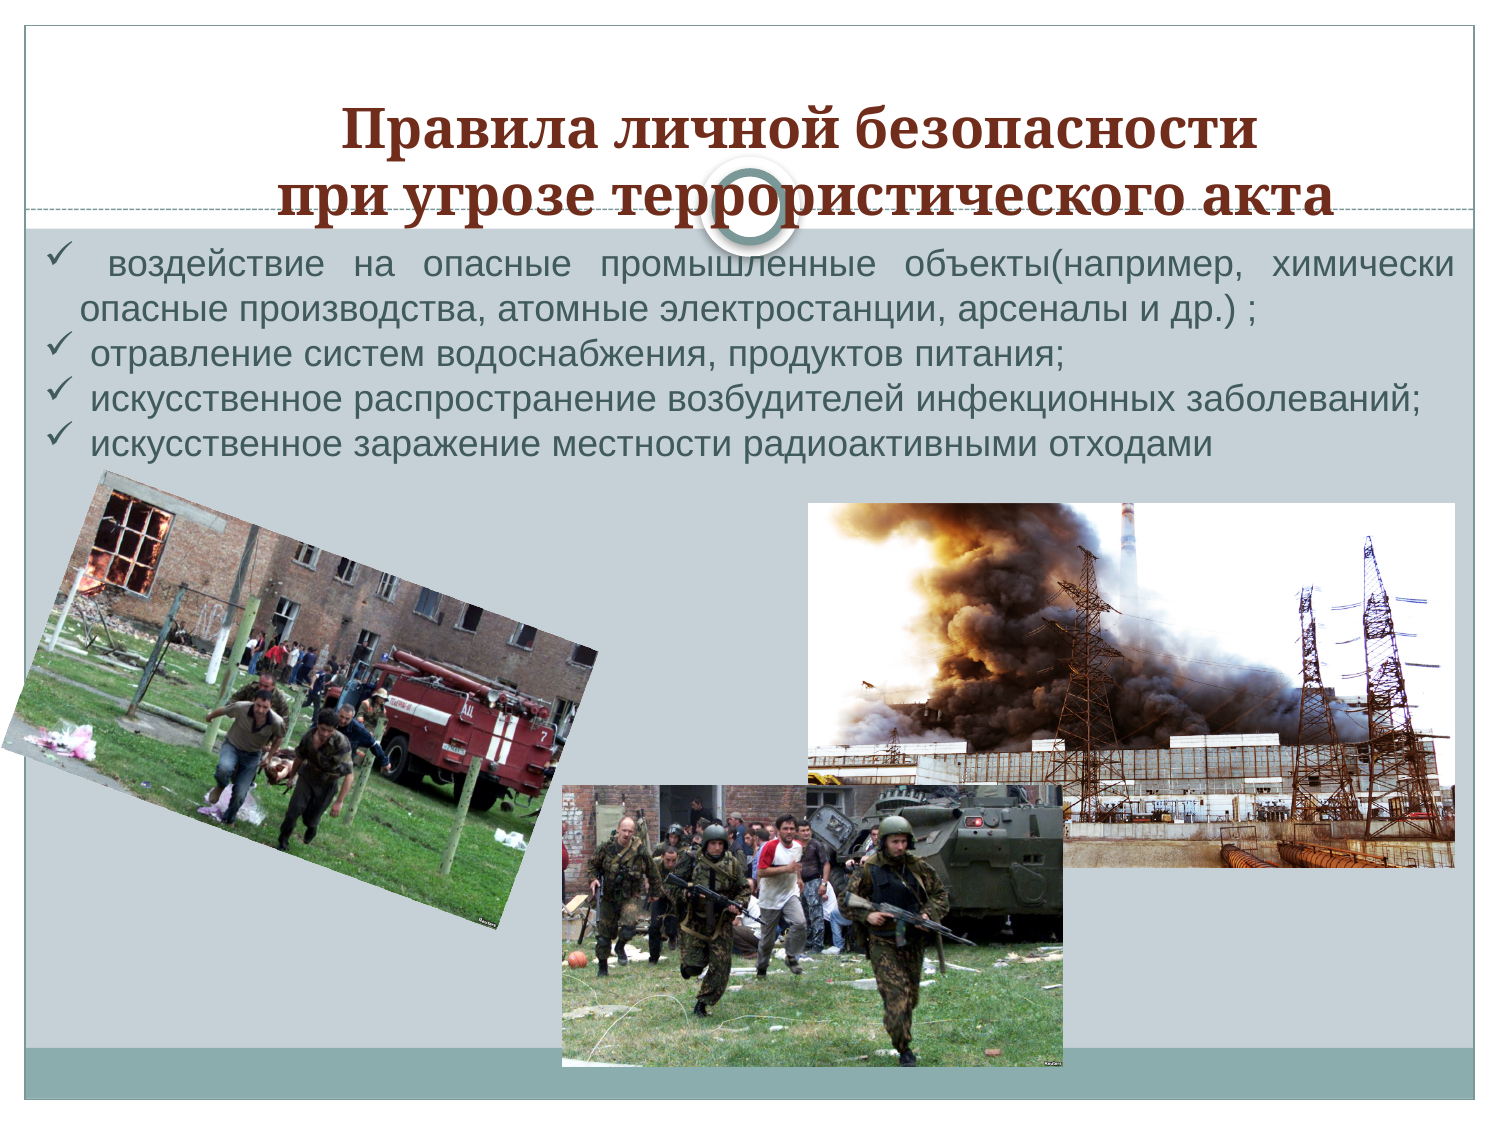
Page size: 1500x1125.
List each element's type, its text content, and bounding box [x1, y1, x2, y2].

text_box воздействие на опасные промышленные объекты(например, химически опасные производства, атомные электростанции, арсеналы и др.) ; отравление систем водоснабжения, продуктов питания; искусственное распространение возбудителей инфекционных заболеваний; искусственное заражение местности радиоактивными отходами [29, 231, 1471, 472]
title Правила личной безопасности при угрозе террористического акта [222, 46, 1392, 231]
picture [2, 470, 1455, 1067]
